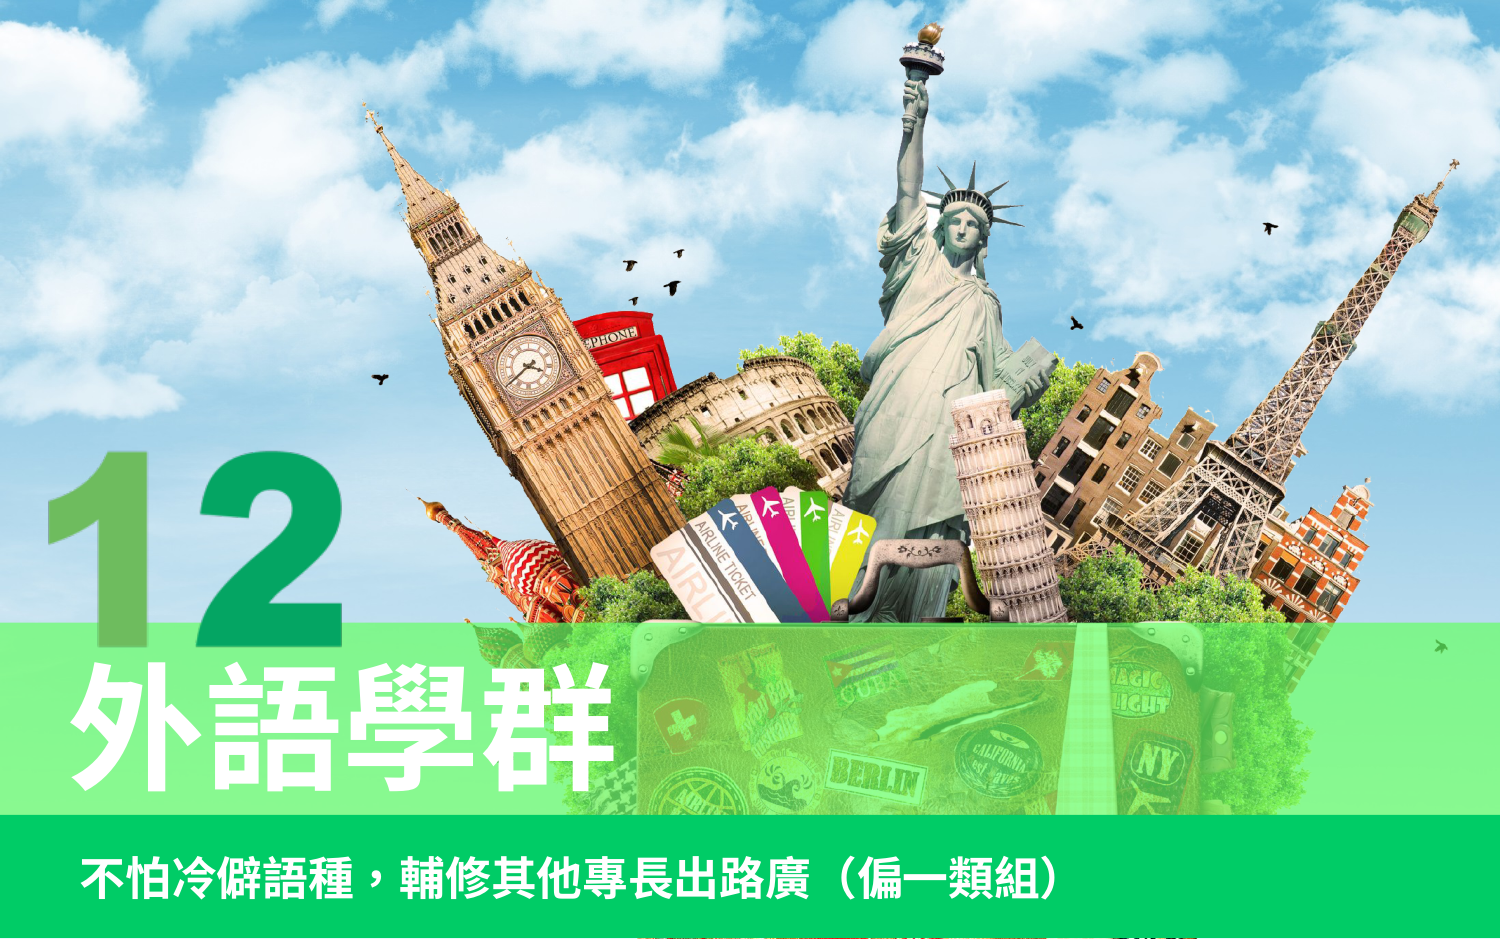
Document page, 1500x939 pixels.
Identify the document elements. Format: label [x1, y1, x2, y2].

text_box [0, 622, 1500, 938]
picture [0, 0, 1500, 688]
